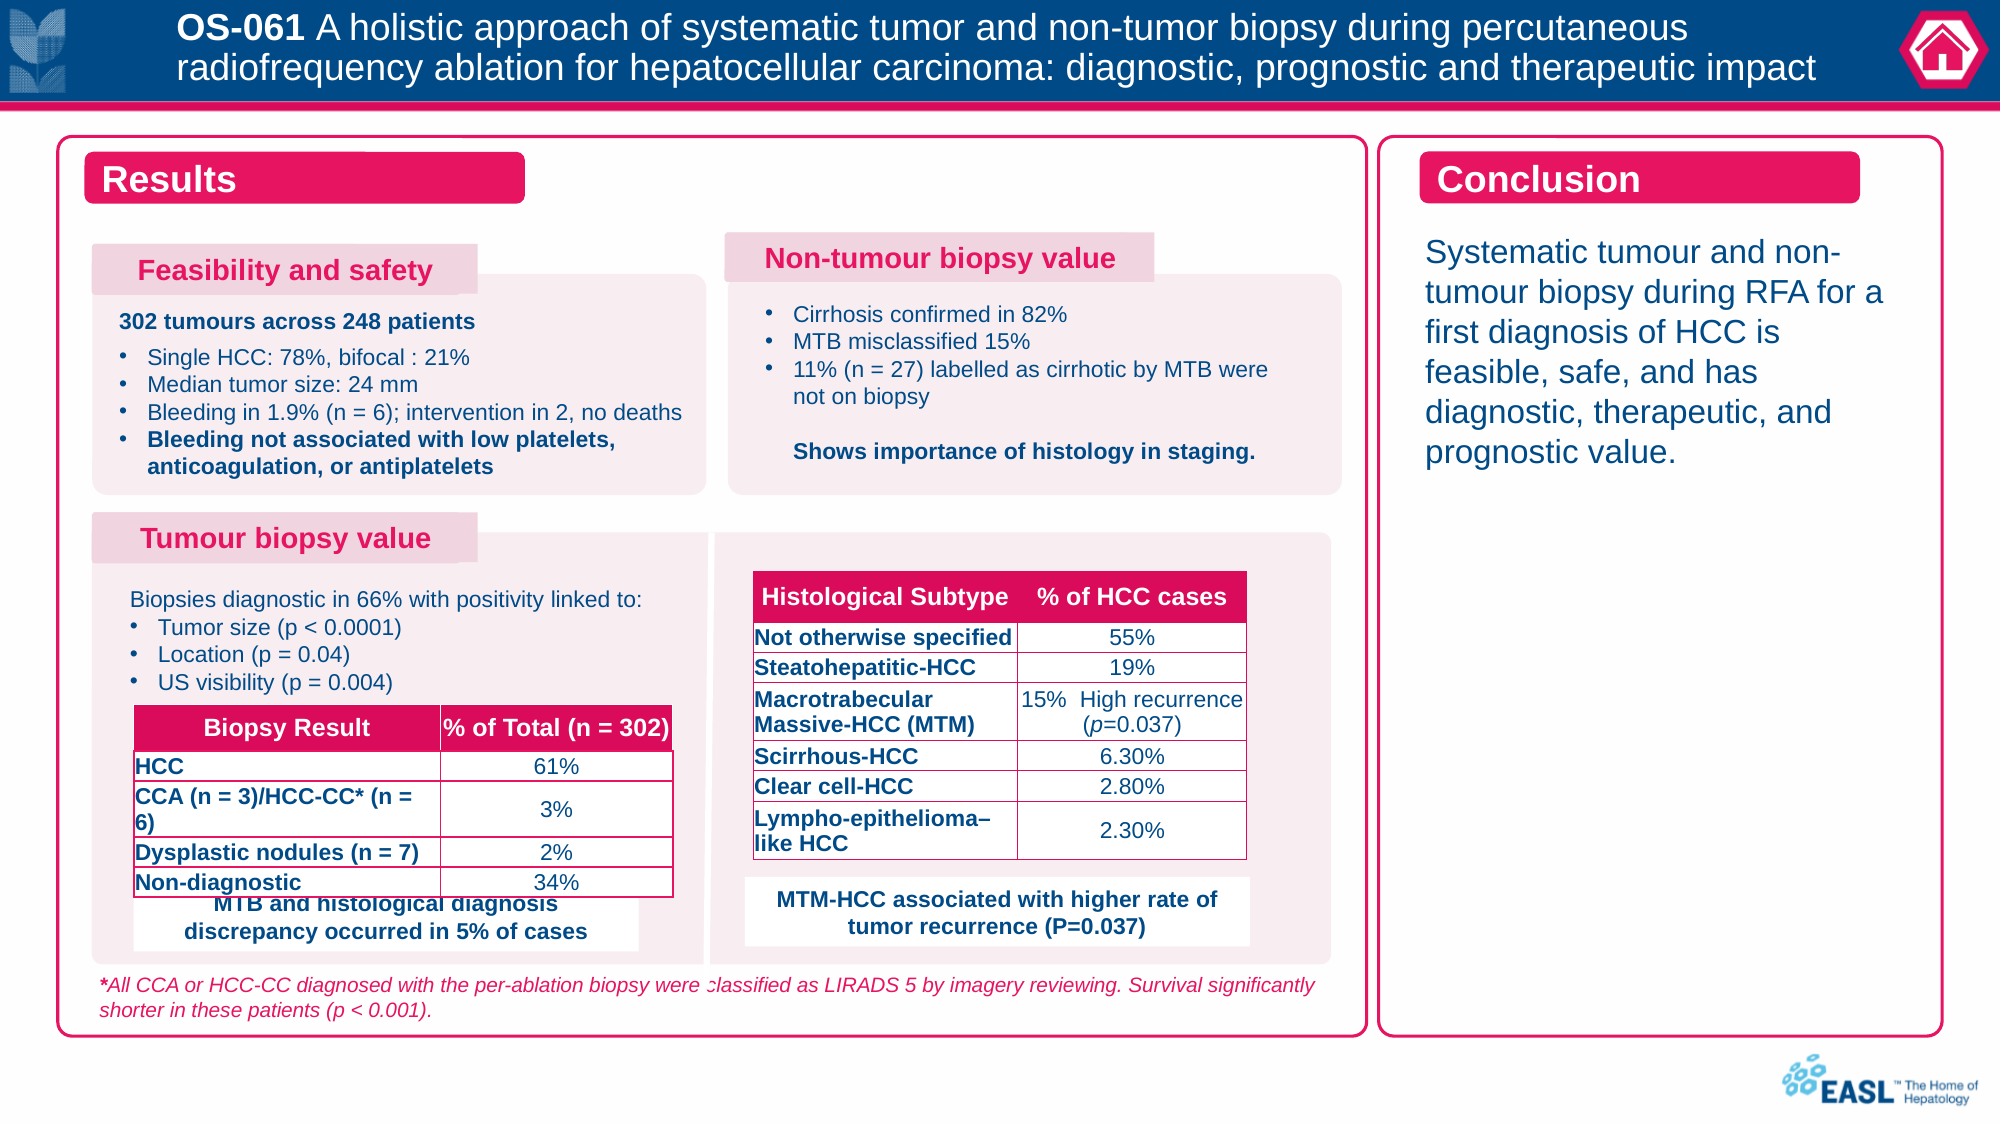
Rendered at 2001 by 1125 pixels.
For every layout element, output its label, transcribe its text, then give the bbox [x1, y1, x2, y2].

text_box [724, 231, 1156, 284]
text_box 302 tumours across 248 patients [104, 298, 605, 342]
table_cell Not otherwise specified [754, 623, 1017, 652]
table_cell 55% [1018, 623, 1246, 652]
text_box Systematic tumour and non-tumour biopsy during RFA for a first diagnosis of HCC is feasible, safe, and has diagnostic, therapeutic, and prognostic value. [1410, 222, 1923, 478]
table_cell Clear cell-HCC [754, 771, 1017, 801]
table_cell Steatohepatitic-HCC [754, 653, 1017, 682]
table_cell 6.30% [1018, 741, 1246, 770]
table_cell HCC [135, 752, 440, 780]
table_cell 2.30% [1018, 802, 1246, 859]
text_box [91, 511, 479, 564]
table_cell Scirrhous-HCC [754, 741, 1017, 770]
table_header Histological Subtype [753, 571, 1018, 622]
text_box OS-061 A holistic approach of systematic tumor and non-tumor biopsy during percutaneous radiofrequency ablation for hepatocellular carcinoma: diagnostic, prognostic and therapeutic impact [161, 0, 1887, 118]
text_box MTM-HCC associated with higher rate of tumor recurrence (P=0.037) [744, 876, 1250, 947]
text_box Single HCC: 78%, bifocal : 21% Median tumor size: 24 mm Bleeding in 1.9% (n = 6); intervention in 2, no deaths Bleeding not associated with low platelets, anticoagulation, or antiplatelets [104, 334, 707, 487]
table_cell Non-diagnostic [135, 868, 440, 896]
table_cell Macrotrabecular Massive-HCC (MTM) [754, 683, 1017, 740]
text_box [705, 531, 713, 991]
table_header % of Total (n = 302) [441, 705, 672, 750]
text_box Conclusion [1418, 149, 1862, 205]
table_cell 61% [441, 752, 672, 780]
text_box Biopsies diagnostic in 66% with positivity linked to: Tumor size (p < 0.0001) Location (p = 0.04) US visibility (p = 0.004) [115, 577, 666, 703]
table_cell 2.80% [1018, 771, 1246, 801]
text_box Results [82, 150, 527, 206]
table_cell 15% High recurrence (p=0.037) [1018, 683, 1246, 740]
text_box [90, 272, 708, 497]
text_box [1377, 134, 1944, 1038]
table_cell CCA (n = 3)/HCC-CC* (n = 6) [135, 782, 440, 836]
table_cell Lympho-epithelioma–like HCC [754, 802, 1017, 859]
table_cell 2% [441, 838, 672, 866]
text_box [56, 134, 1369, 1038]
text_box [91, 243, 479, 296]
text_box MTB and histological diagnosis discrepancy occurred in 5% of cases [133, 898, 639, 952]
text_box *All CCA or HCC-CC diagnosed with the per-ablation biopsy were classified as LIRADS 5 by imagery reviewing. Survival significantly shorter in these patients (p < 0.001). [84, 964, 1332, 1030]
text_box Cirrhosis confirmed in 82% MTB misclassified 15% 11% (n = 27) labelled as cirrhotic by MTB were not on biopsy Shows importance of histology in staging. [750, 291, 1320, 472]
table_header Biopsy Result [134, 705, 440, 750]
picture [0, 0, 2000, 1125]
table_cell 19% [1018, 653, 1246, 682]
table_header % of HCC cases [1018, 571, 1247, 622]
table_cell 34% [441, 868, 672, 896]
table_cell 3% [441, 782, 672, 836]
table_cell Dysplastic nodules (n = 7) [135, 838, 440, 866]
